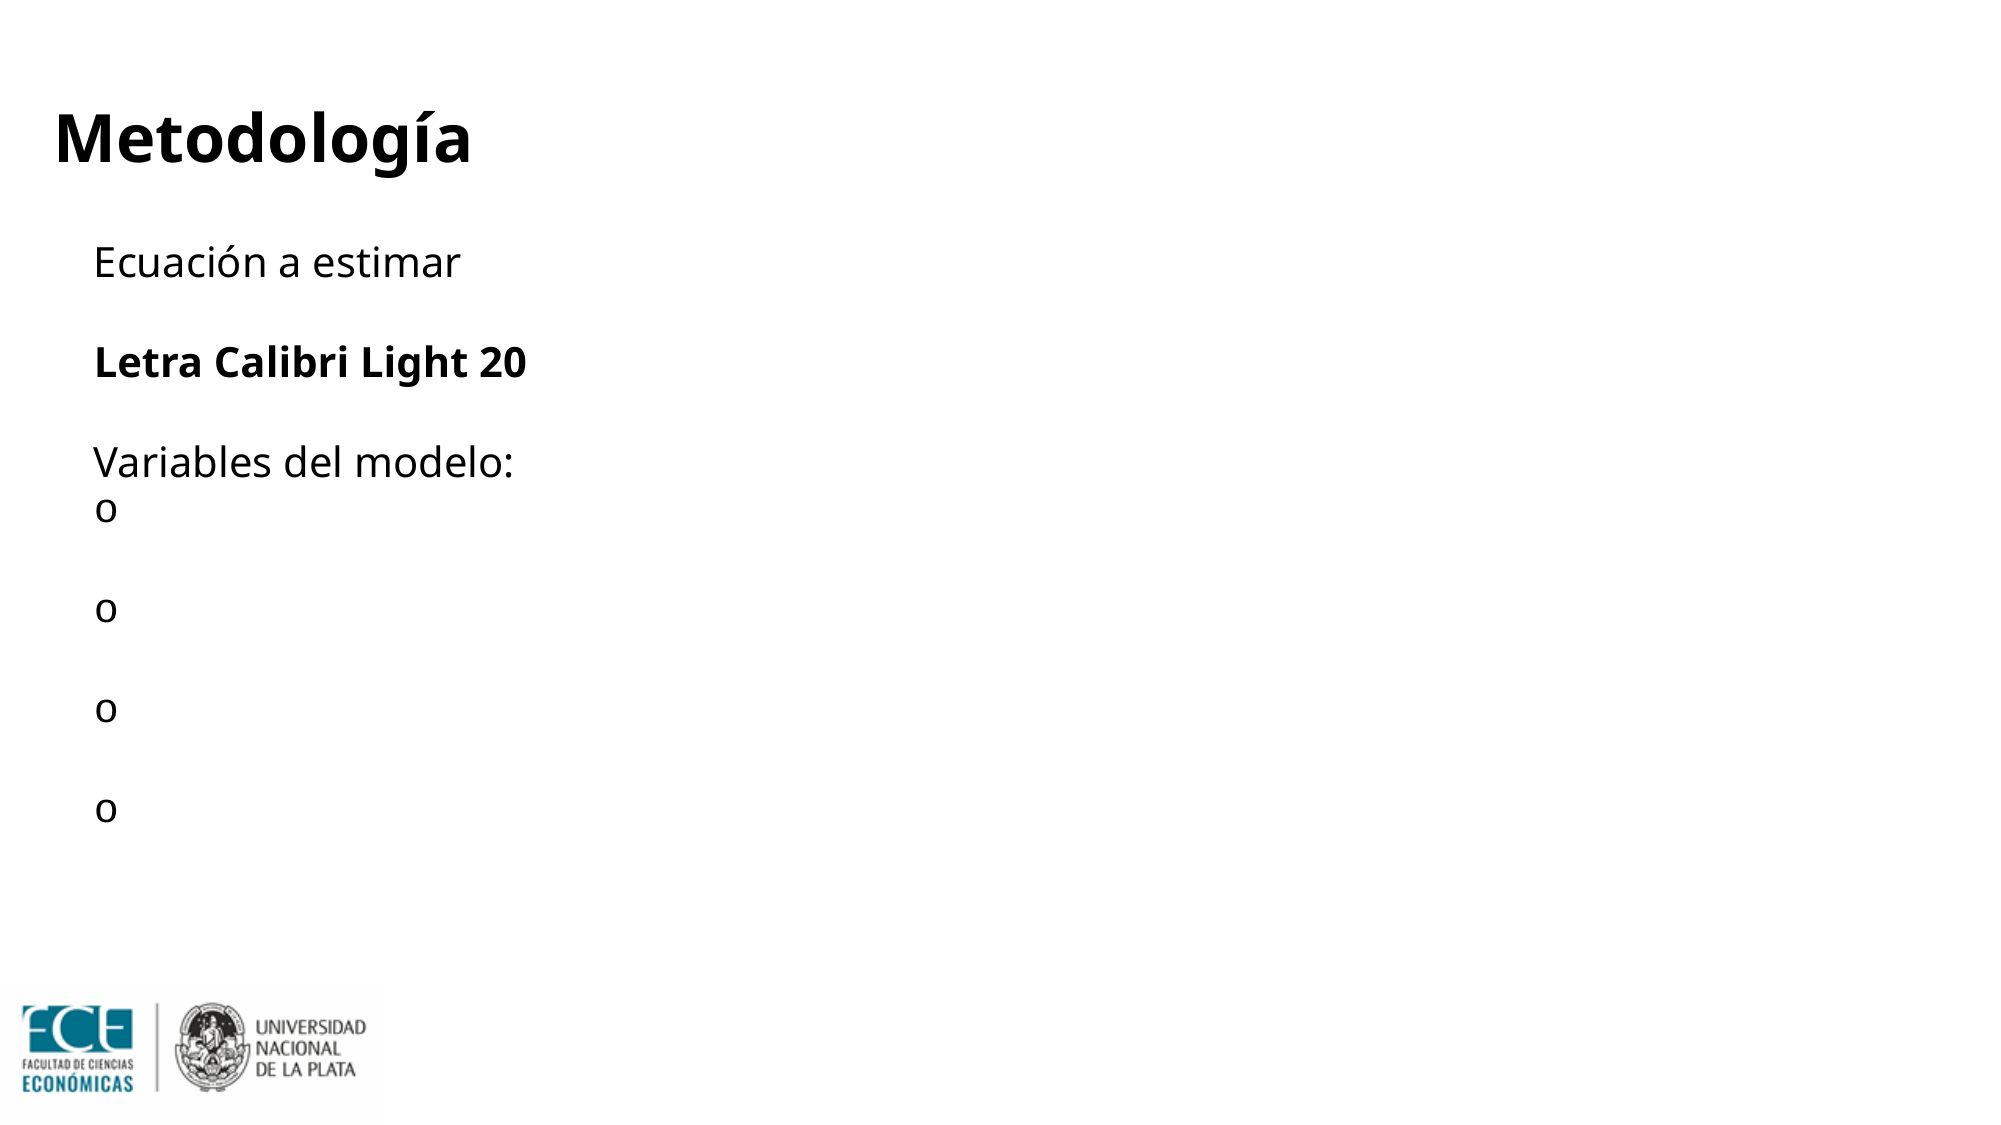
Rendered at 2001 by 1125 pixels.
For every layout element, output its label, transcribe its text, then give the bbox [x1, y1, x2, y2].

picture [0, 984, 379, 1125]
text_box Metodología [38, 88, 489, 184]
text_box Ecuación a estimar Letra Calibri Light 20 Variables del modelo: [78, 228, 1906, 944]
